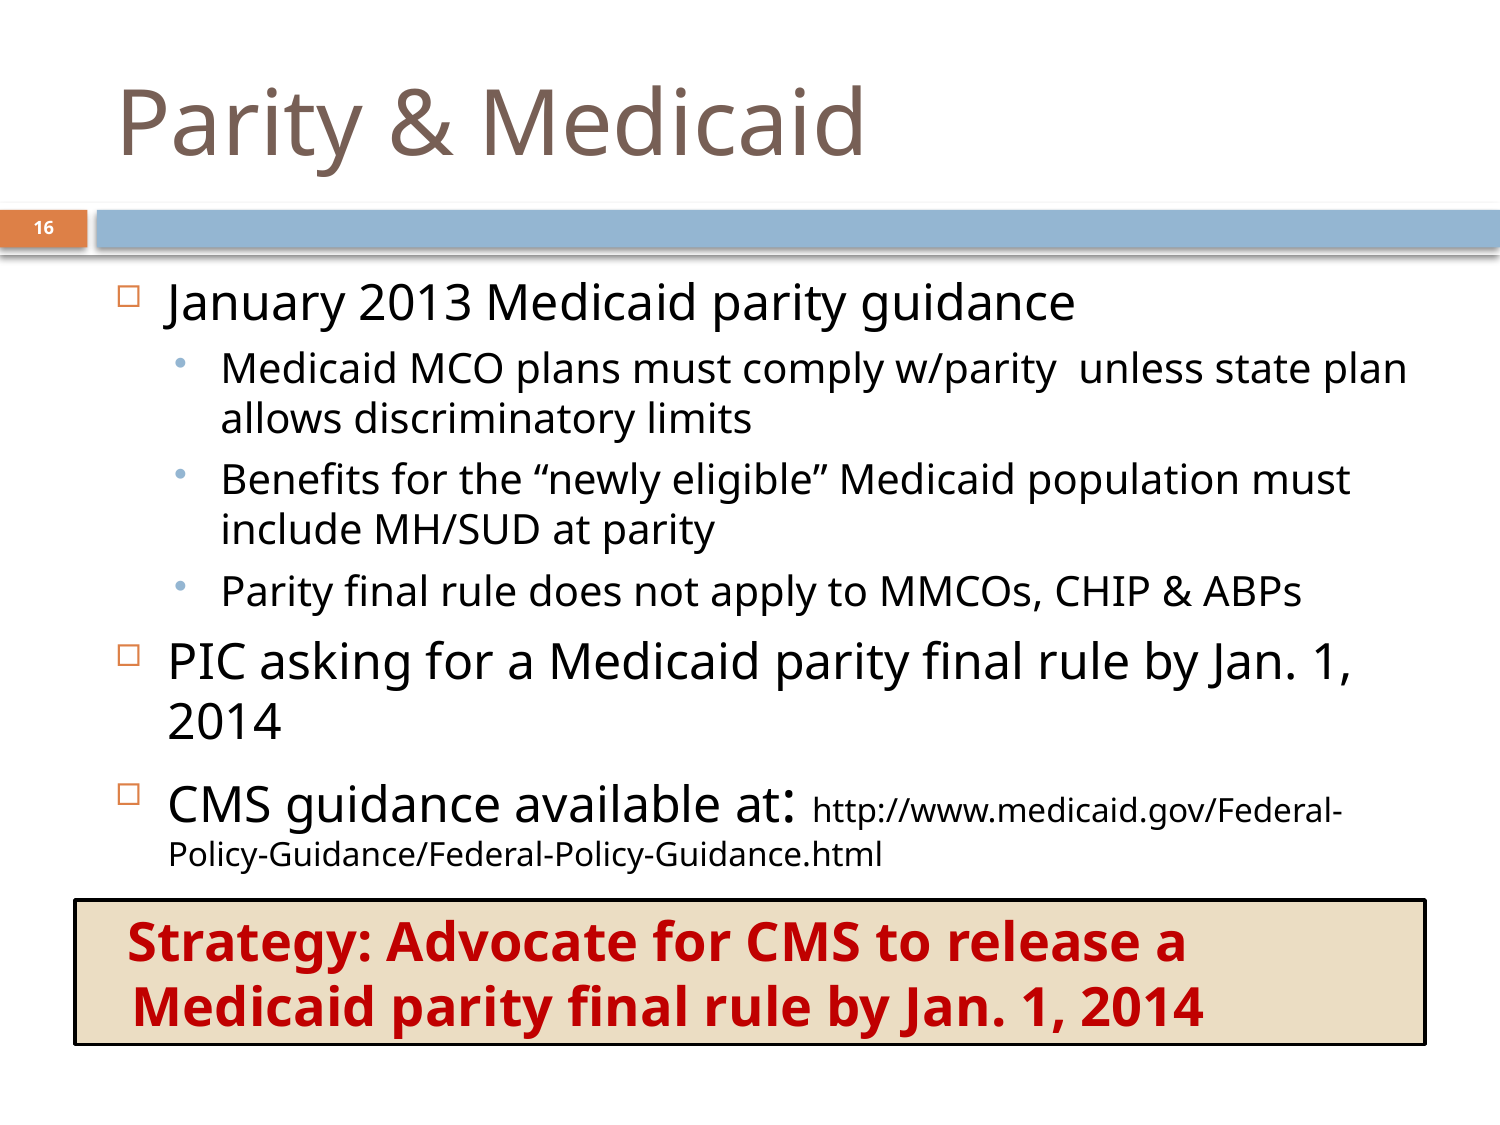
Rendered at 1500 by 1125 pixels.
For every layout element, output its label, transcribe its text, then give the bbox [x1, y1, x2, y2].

text_box Strategy: Advocate for CMS to release a Medicaid parity final rule by Jan. 1, 2014 [74, 899, 1425, 1045]
list January 2013 Medicaid parity guidance Medicaid MCO plans must comply w/parity unless state plan allows discriminatory limits Benefits for the “newly eligible” Medicaid population must include MH/SUD at parity Parity final rule does not apply to MMCOs, CHIP & ABPs PIC asking for a Medicaid parity final rule by Jan. 1, 2014 CMS guidance available at: http://www.medicaid.gov/Federal-Policy-Guidance/Federal-Policy-Guidance.html [100, 262, 1439, 1001]
title Parity & Medicaid [100, 37, 1439, 201]
slide_number 16 [0, 208, 88, 249]
